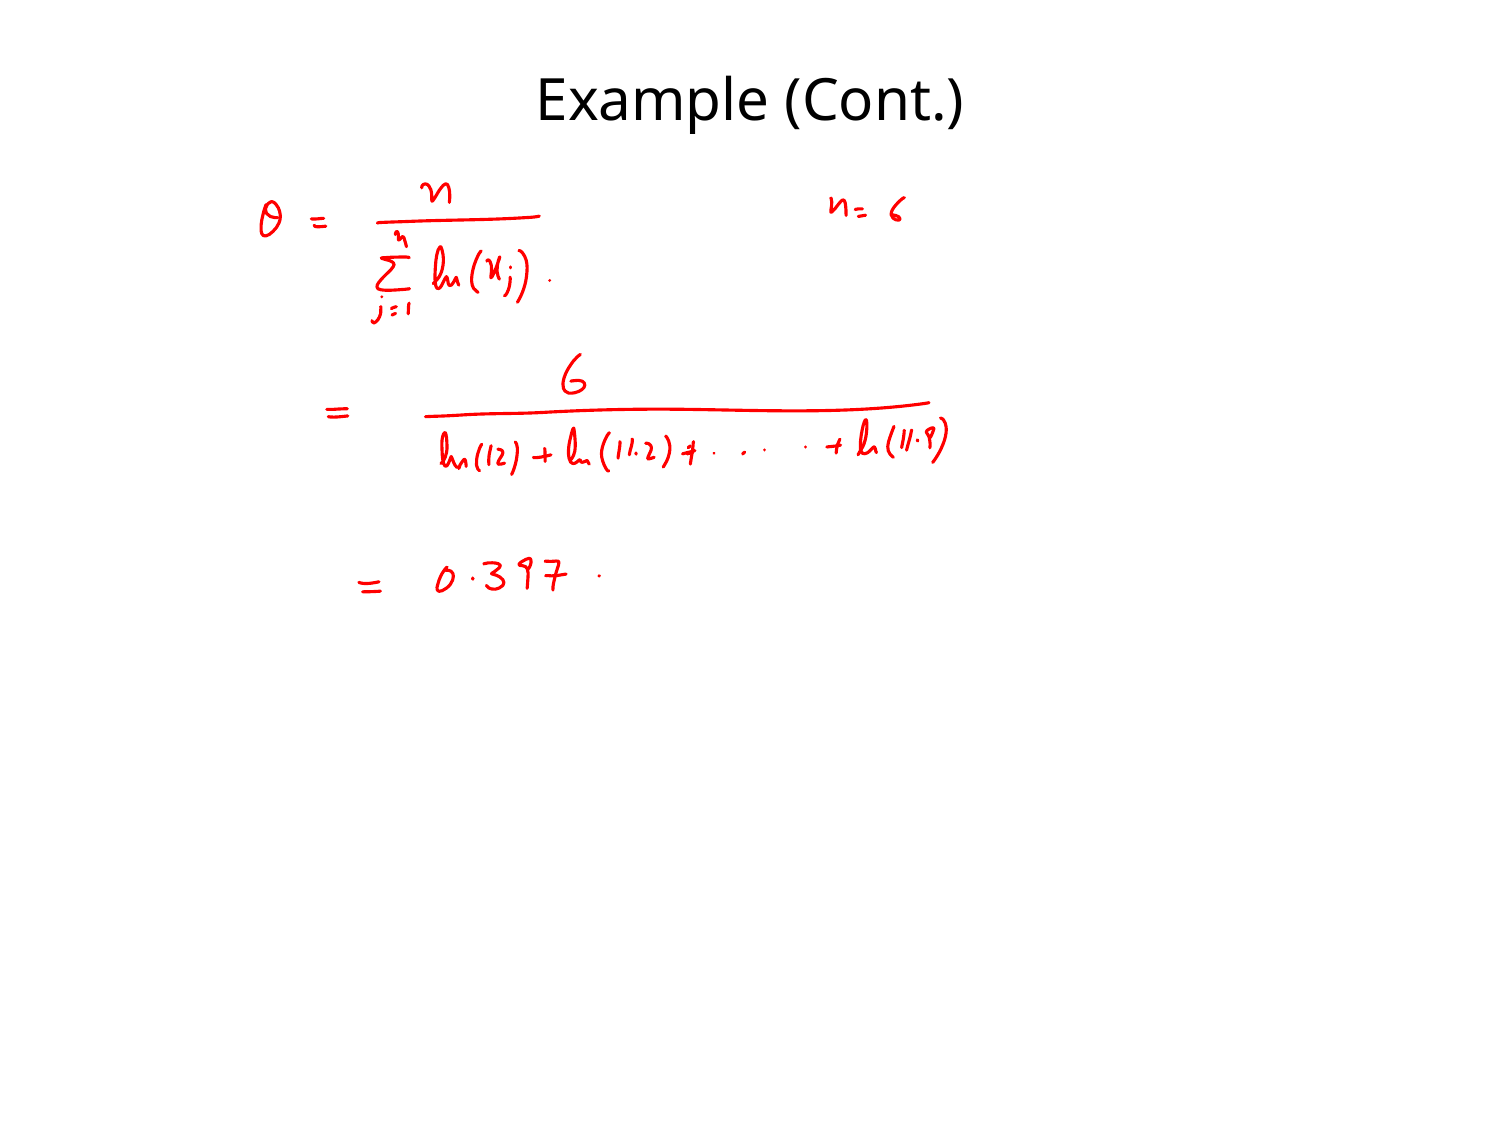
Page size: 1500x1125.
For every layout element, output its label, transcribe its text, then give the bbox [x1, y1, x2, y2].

title Example (Cont.) [75, 45, 1425, 150]
